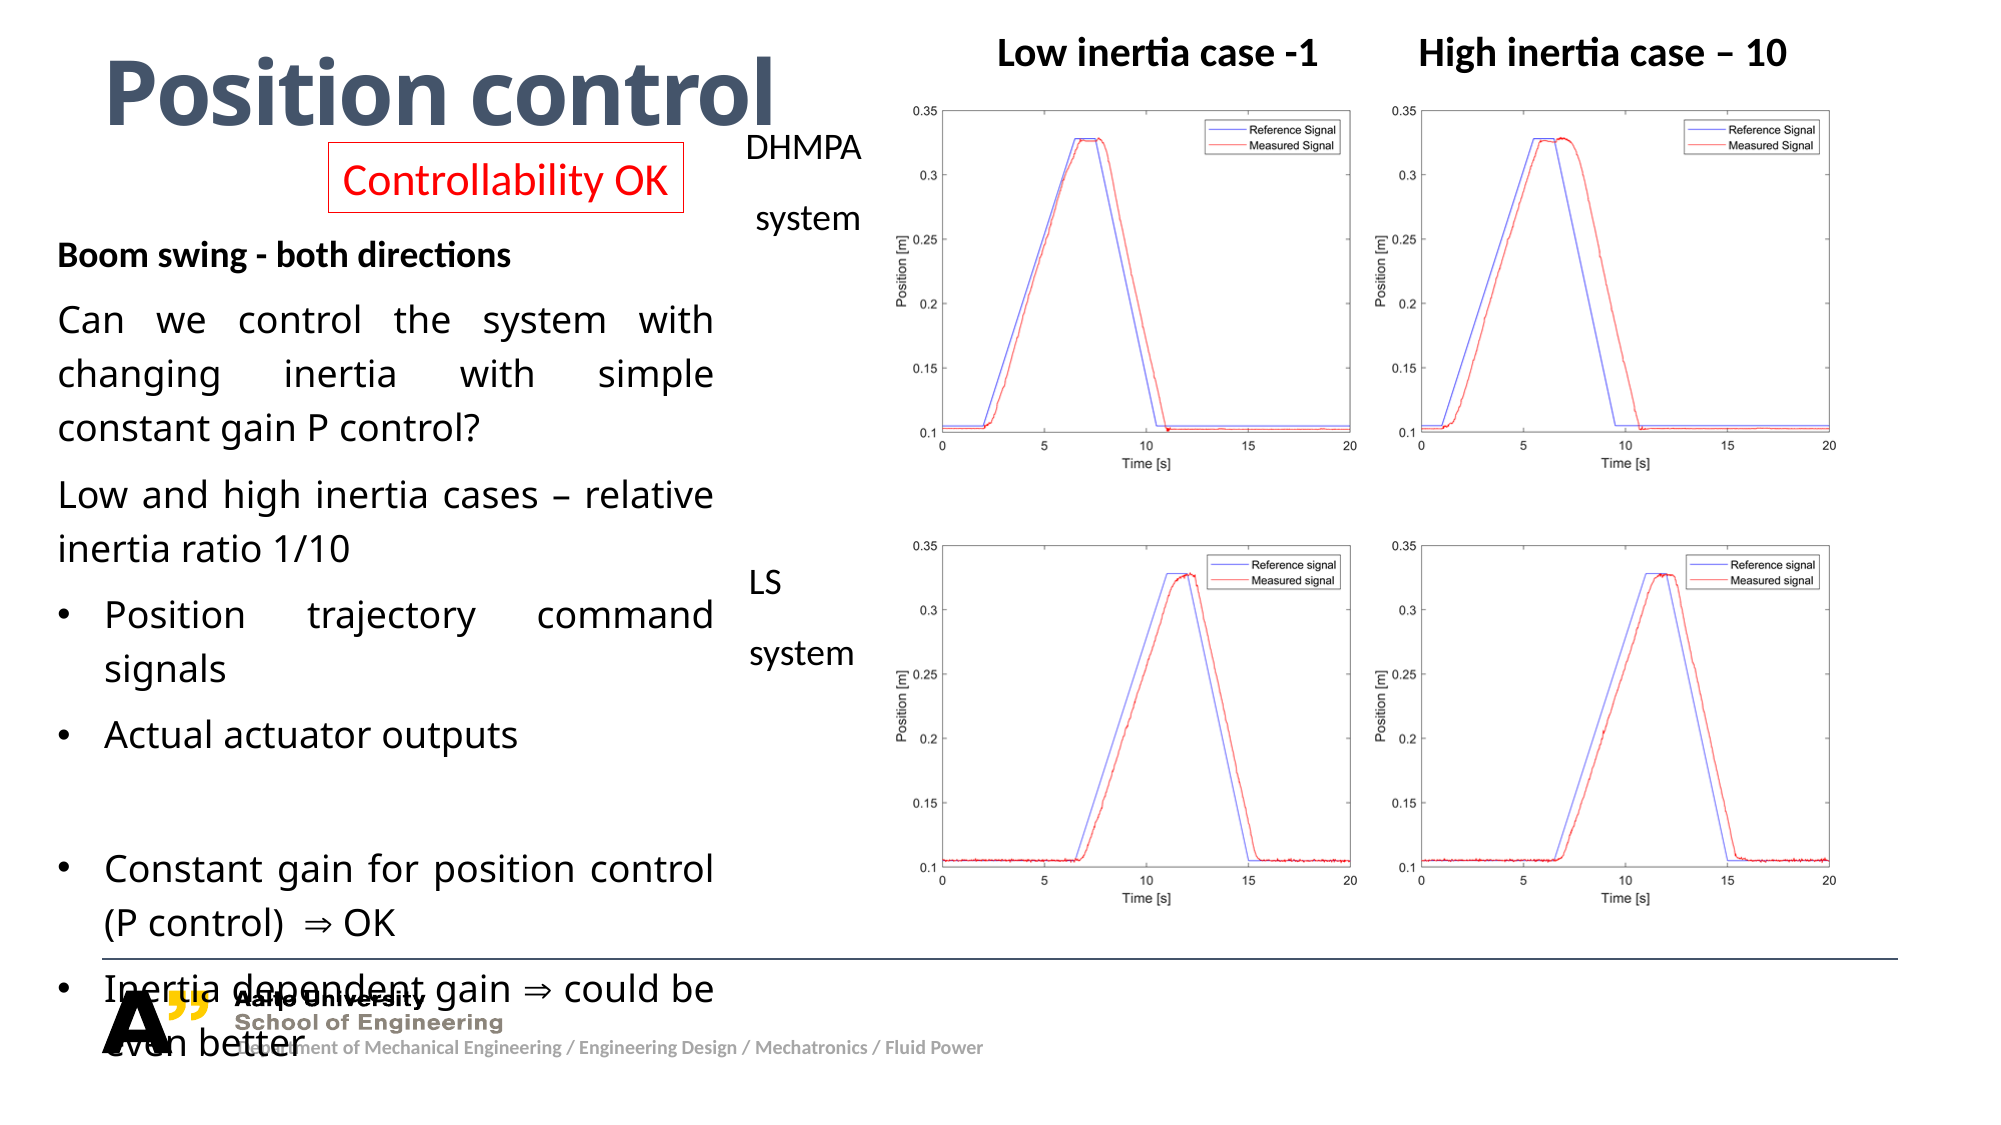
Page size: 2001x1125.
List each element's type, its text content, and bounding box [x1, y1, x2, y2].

picture [895, 105, 1357, 472]
picture [1374, 105, 1837, 471]
picture [1374, 540, 1837, 906]
title Position control [102, 52, 1898, 249]
text_box DHMPA system [730, 105, 886, 245]
picture [895, 540, 1358, 906]
text_box Boom swing - both directions Can we control the system with changing inertia with simple constant gain P control? Low and high inertia cases – relative inertia ratio 1/10 Position trajectory command signals Actual actuator outputs Constant gain for position control (P control)  OK Inertia dependent gain  could be even better [42, 213, 730, 1072]
text_box Controllability OK [328, 142, 684, 213]
table_header Low inertia case -1 [944, 23, 1382, 80]
table_header High inertia case – 10 [1384, 23, 1822, 80]
text_box LS system [734, 540, 870, 680]
